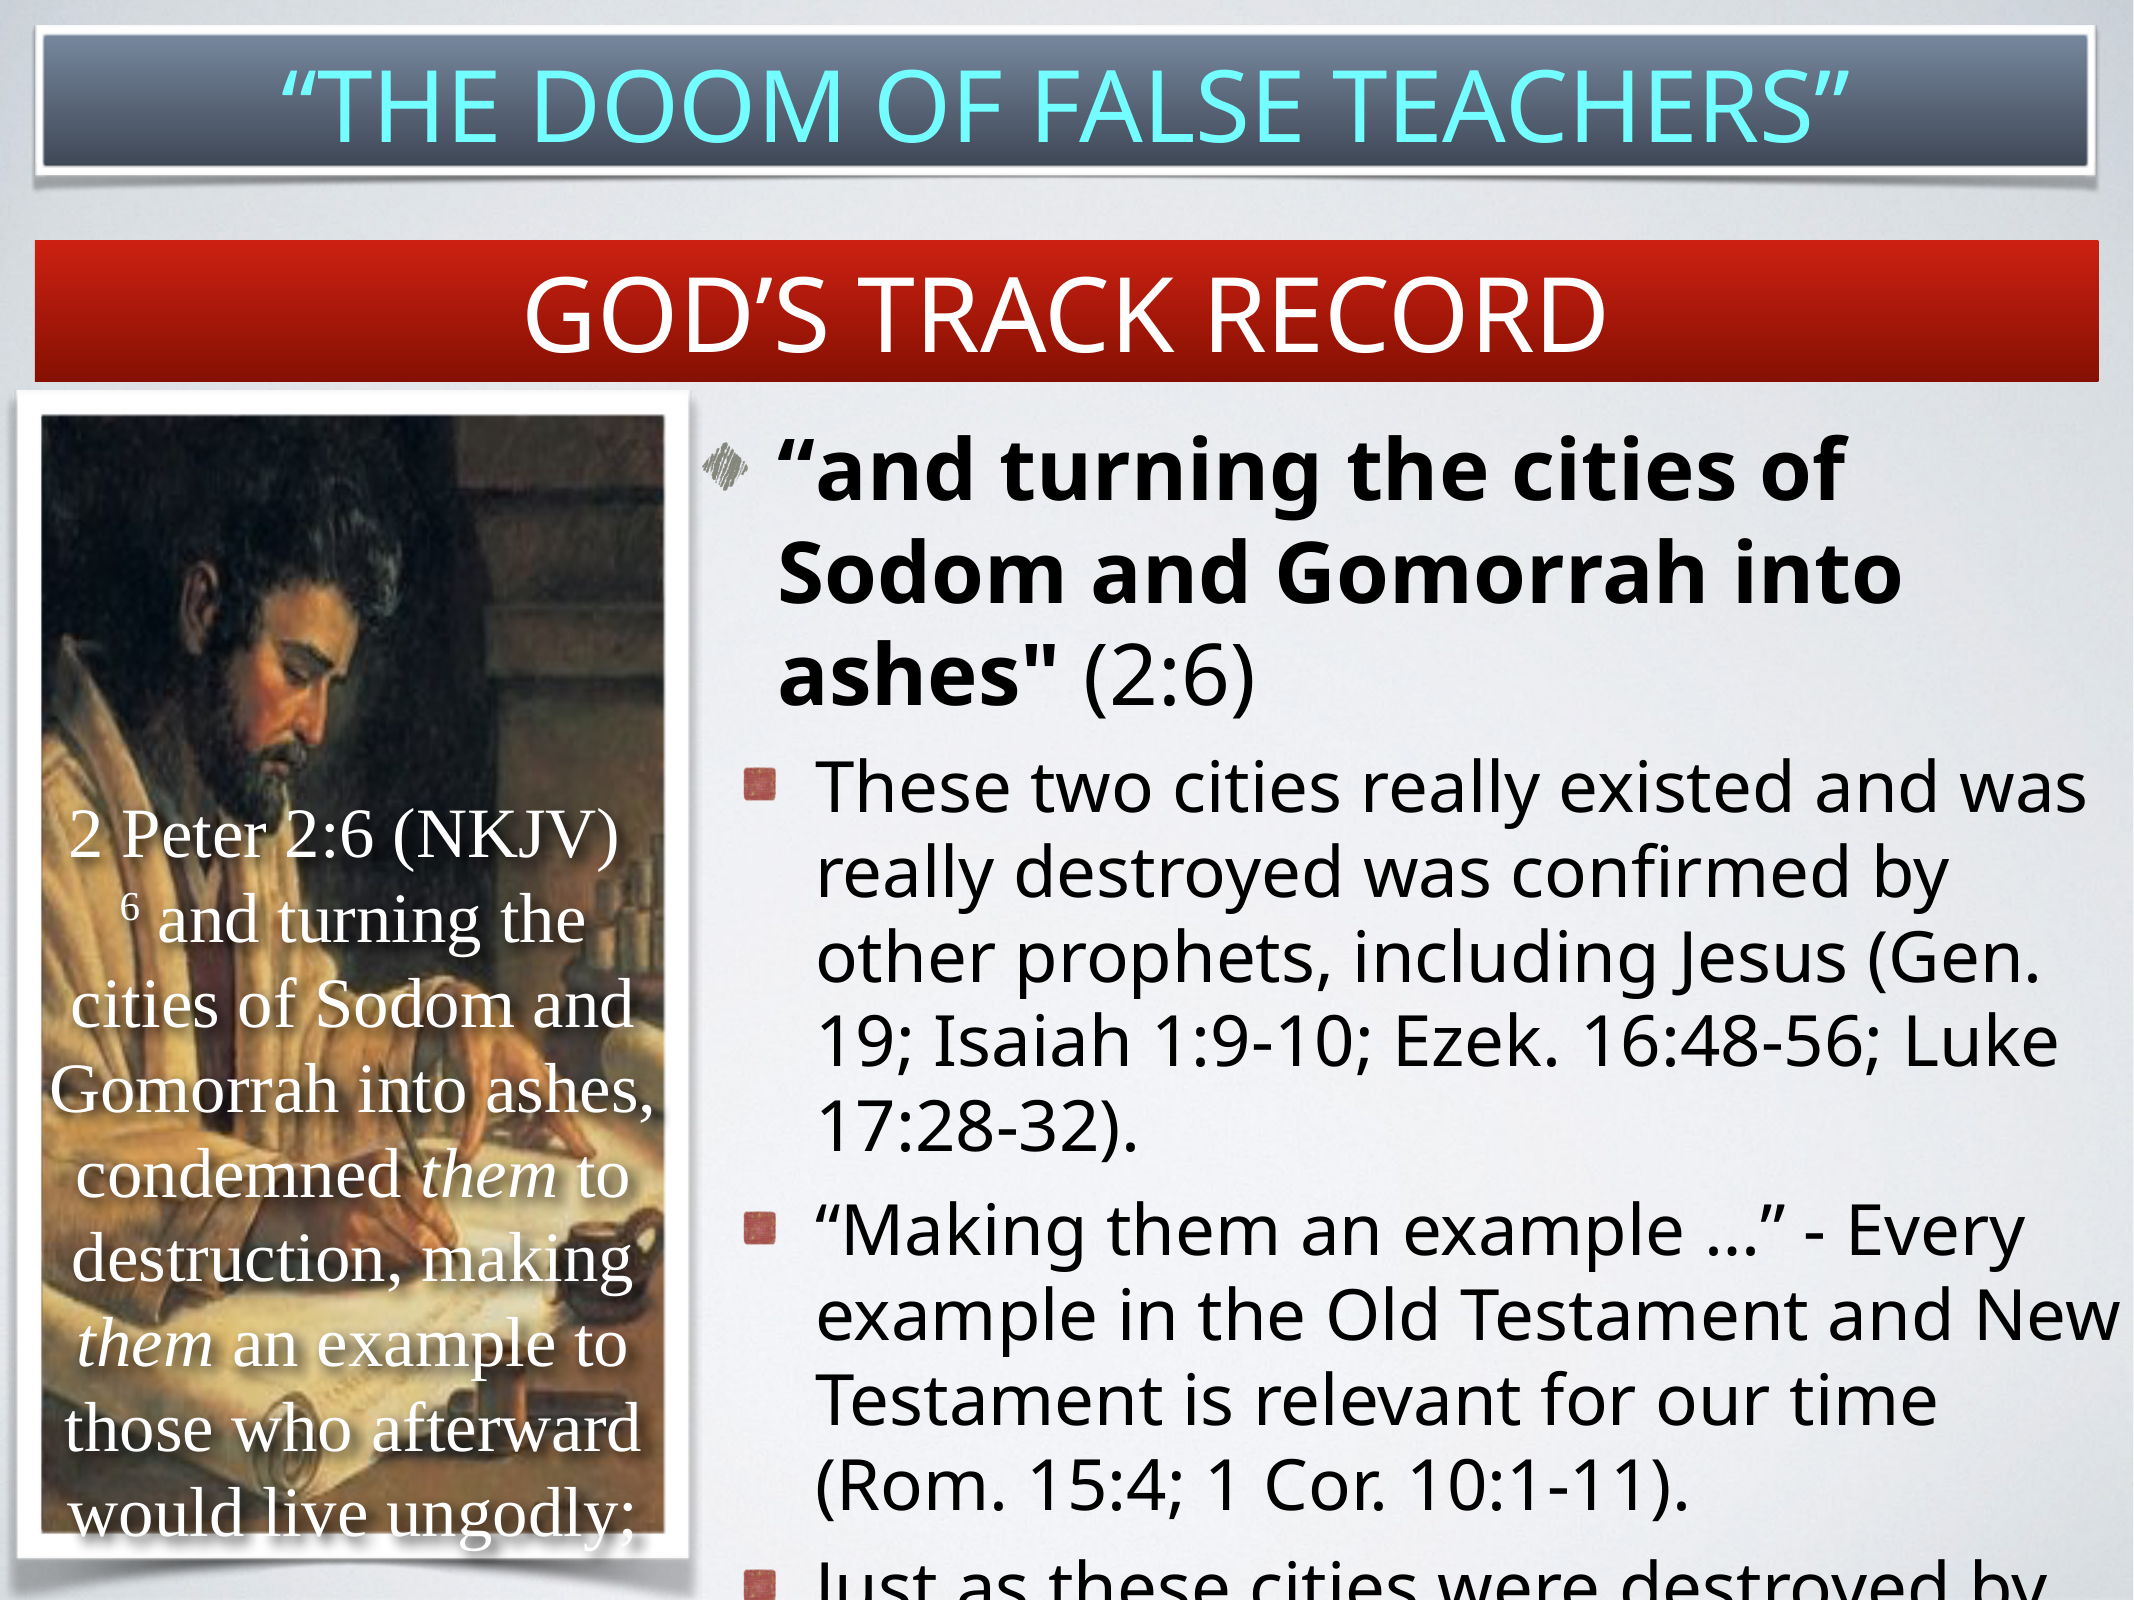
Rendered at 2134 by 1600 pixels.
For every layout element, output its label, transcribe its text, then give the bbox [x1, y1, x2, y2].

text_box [30, 25, 2103, 195]
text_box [5, 390, 702, 1600]
picture [702, 442, 748, 491]
picture [740, 1565, 780, 1600]
text_box “and turning the cities of Sodom and Gomorrah into ashes" (2:6) These two cities really existed and was really destroyed was confirmed by other prophets, including Jesus (Gen. 19; Isaiah 1:9-10; Ezek. 16:48-56; Luke 17:28-32). “Making them an example …” - Every example in the Old Testament and New Testament is relevant for our time (Rom. 15:4; 1 Cor. 10:1-11). Just as these cities were destroyed by God’s wrath, so will all those who live ungodly in any and every generation. (Jude 7; Rev. 21:8). [702, 406, 2132, 1600]
picture [0, 0, 2134, 1600]
picture [740, 1207, 780, 1248]
picture [740, 763, 780, 804]
text_box God’s Track Record [34, 240, 2099, 382]
